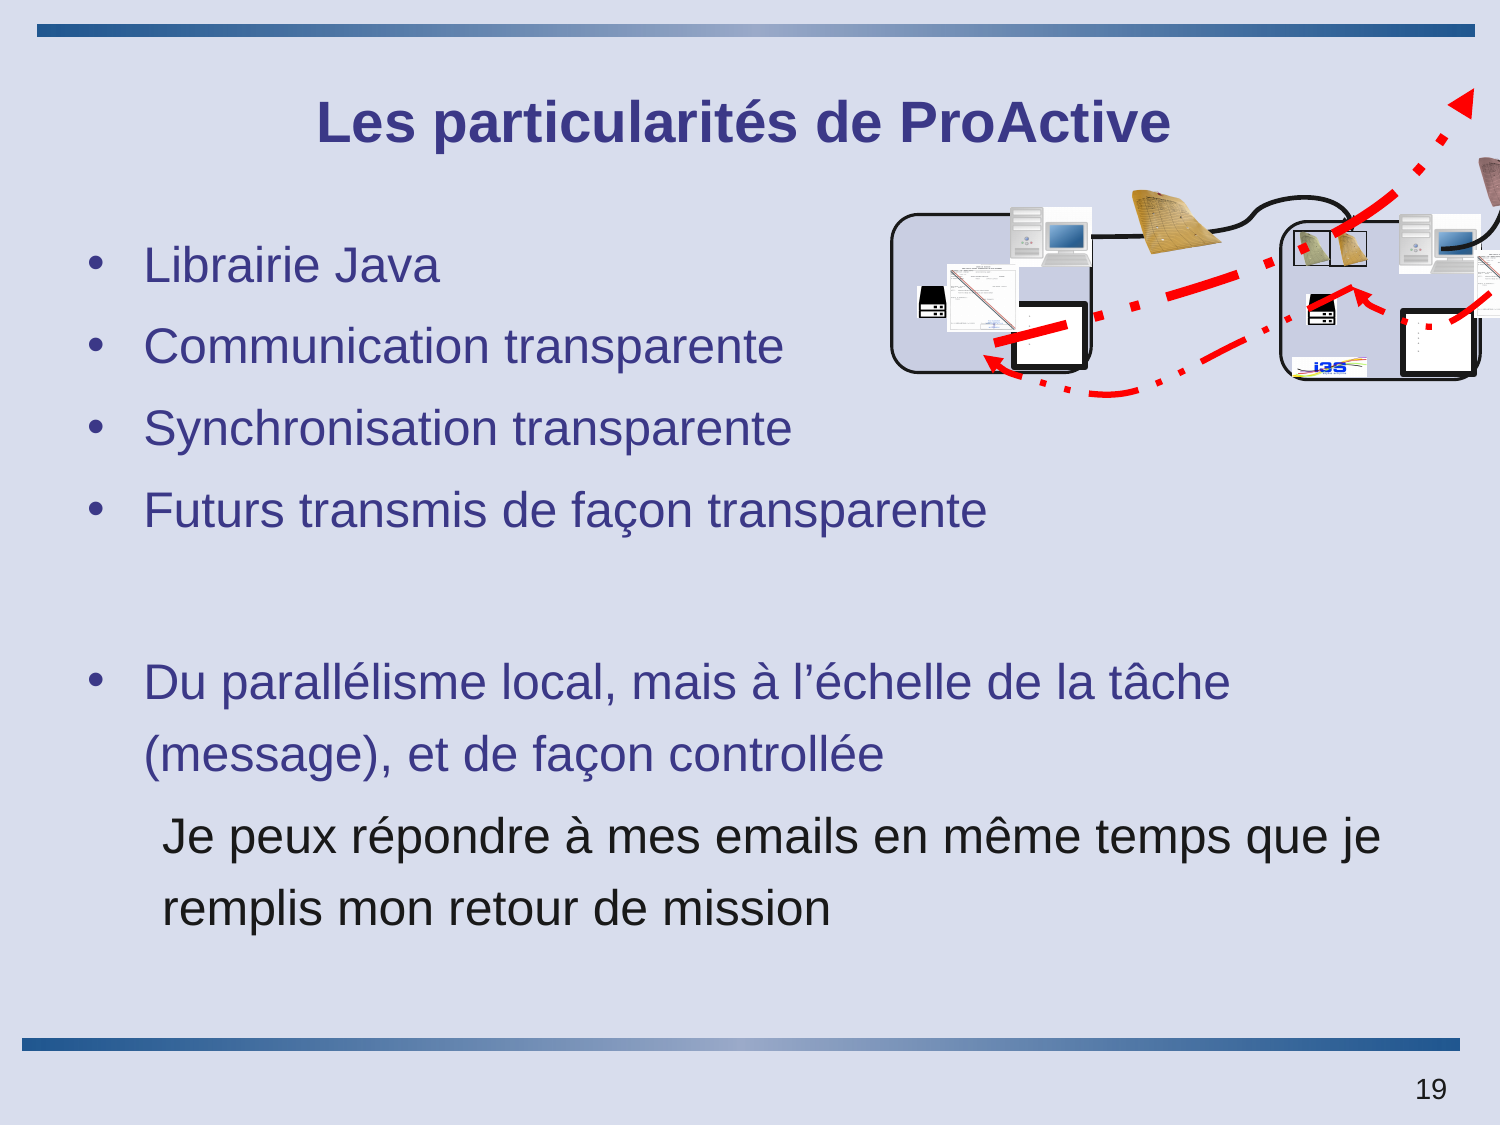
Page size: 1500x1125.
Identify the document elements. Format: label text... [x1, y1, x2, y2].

slide_number 19 [1187, 1062, 1463, 1101]
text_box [891, 141, 1500, 395]
title Les particularités de ProActive [66, 50, 1423, 188]
list Librairie Java Communication transparente Synchronisation transparente Futurs transmis de façon transparente Du parallélisme local, mais à l’échelle de la tâche (message), et de façon controllée Je peux répondre à mes emails en même temps que je remplis mon retour de mission [72, 212, 1425, 963]
text_box [1378, 88, 1475, 139]
